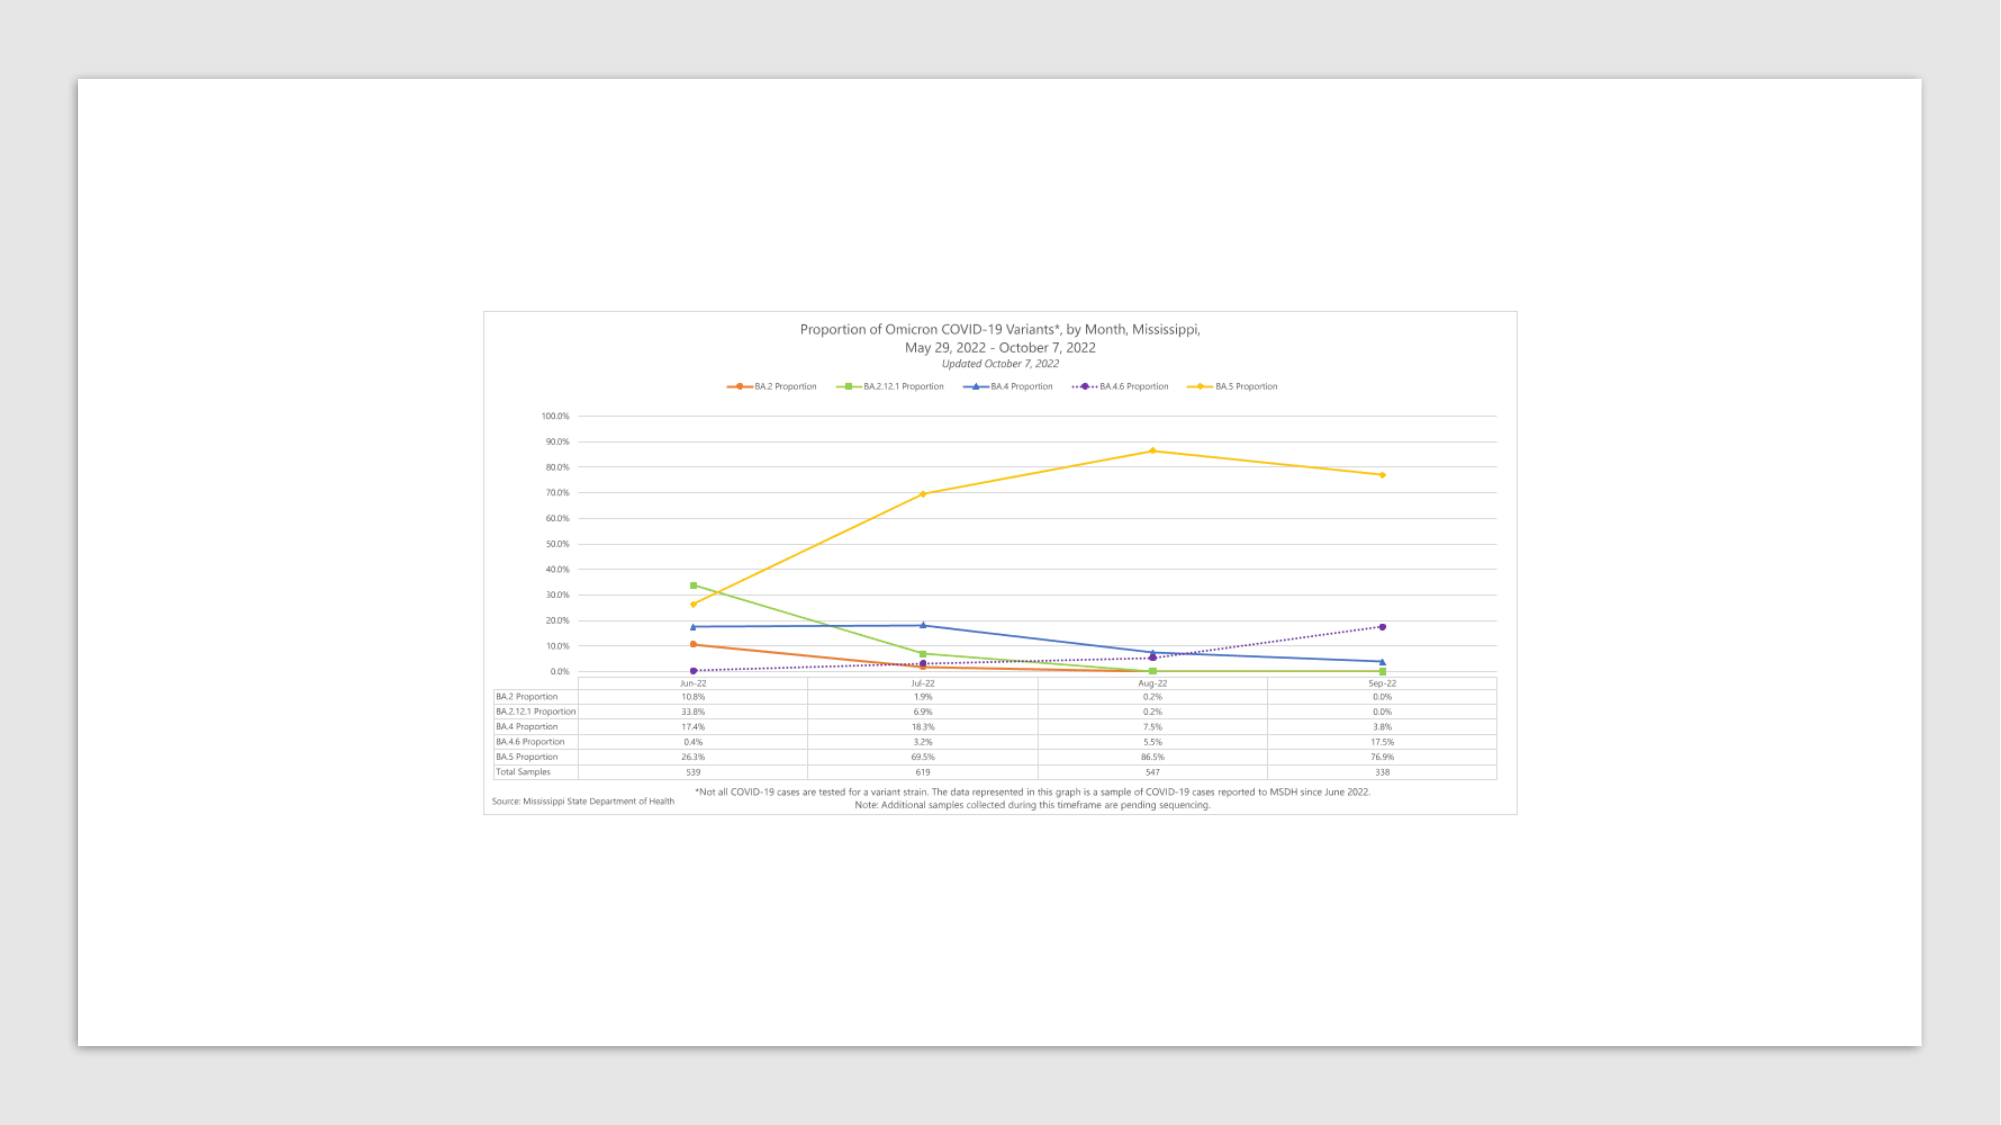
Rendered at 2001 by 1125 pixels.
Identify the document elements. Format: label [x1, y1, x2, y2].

text_box [0, 0, 2000, 1125]
text_box [77, 78, 1923, 1047]
list [408, 105, 1592, 1020]
